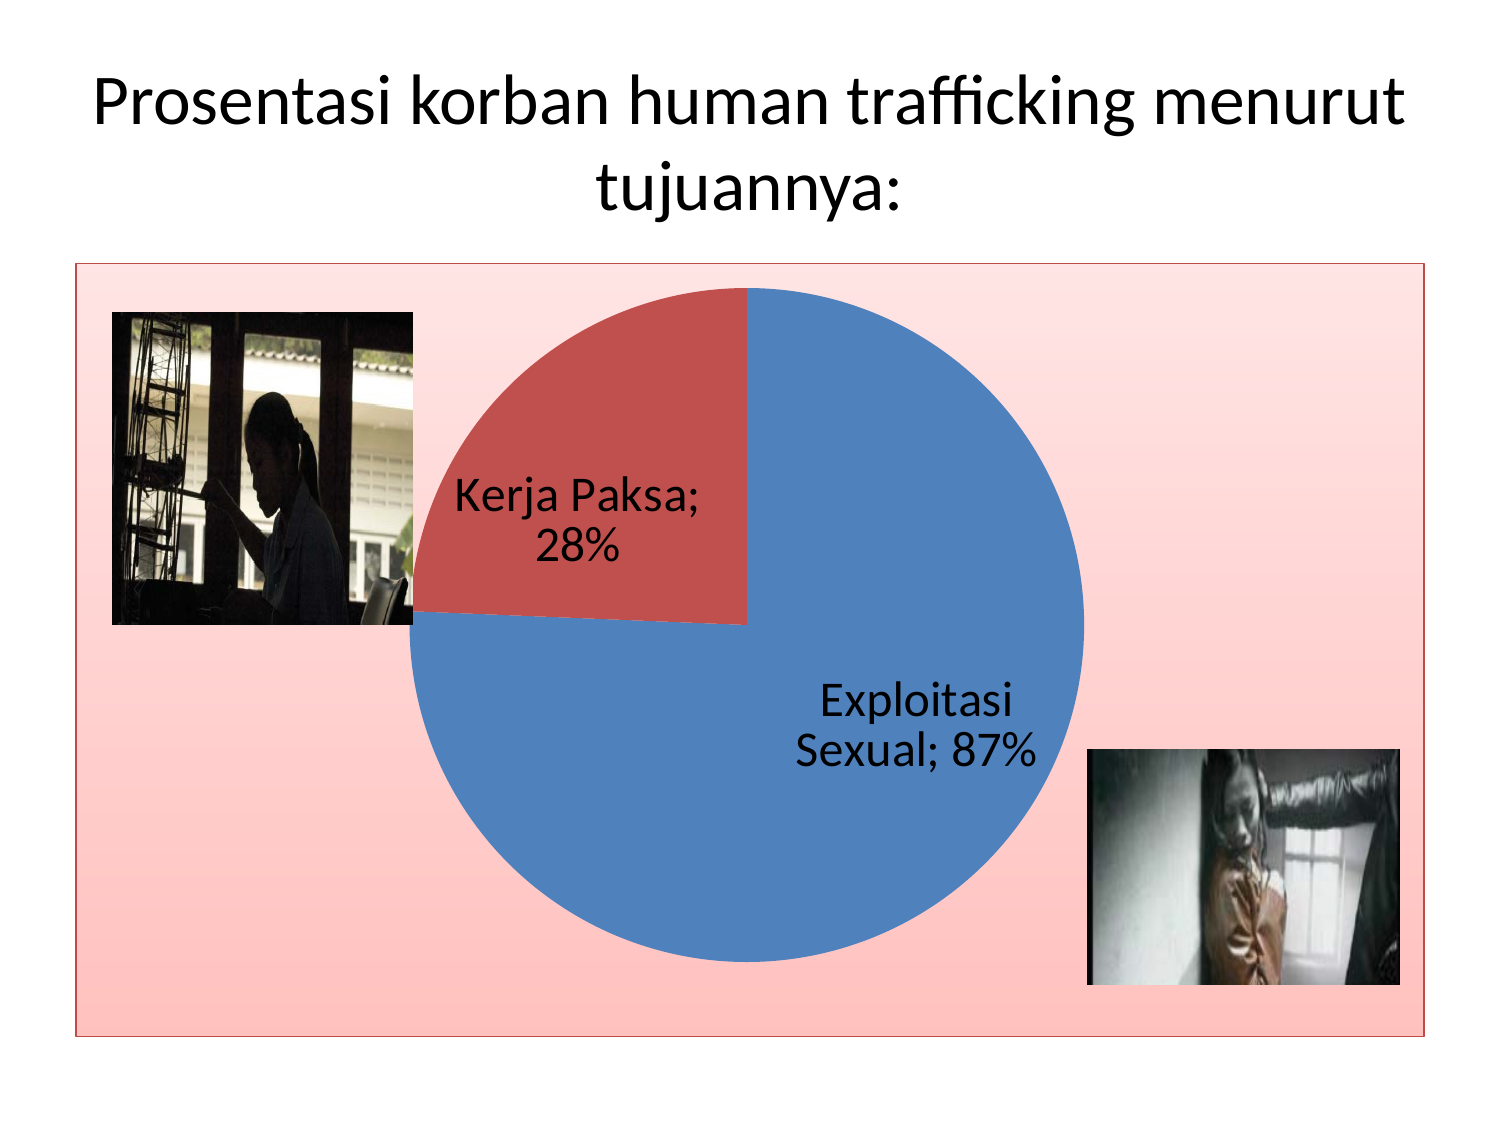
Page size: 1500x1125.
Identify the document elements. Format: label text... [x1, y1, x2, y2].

chart [74, 262, 1426, 1038]
title Prosentasi korban human trafficking menurut tujuannya: [75, 45, 1425, 233]
picture [1087, 749, 1401, 986]
picture [112, 312, 413, 626]
